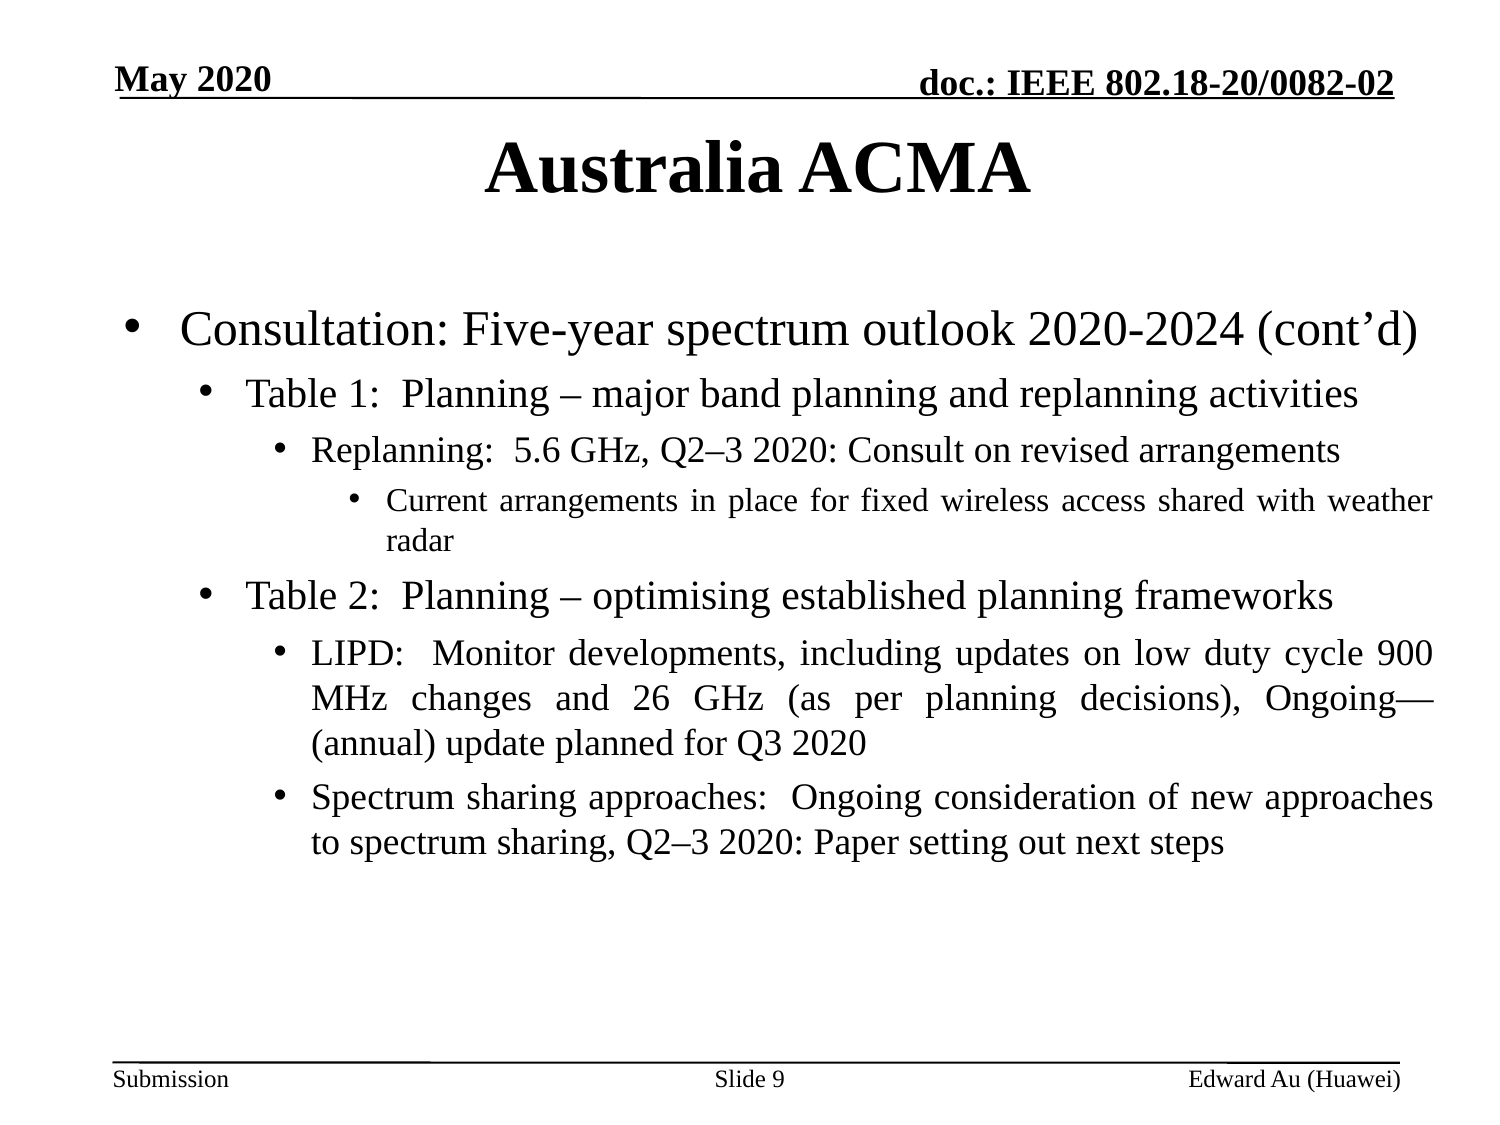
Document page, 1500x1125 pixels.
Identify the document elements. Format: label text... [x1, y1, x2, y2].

slide_number Slide 9 [699, 1061, 800, 1123]
list Consultation: Five-year spectrum outlook 2020-2024 (cont’d) Table 1: Planning – major band planning and replanning activities Replanning: 5.6 GHz, Q2–3 2020: Consult on revised arrangements Current arrangements in place for fixed wireless access shared with weather radar Table 2: Planning – optimising established planning frameworks LIPD: Monitor developments, including updates on low duty cycle 900 MHz changes and 26 GHz (as per planning decisions), Ongoing—(annual) update planned for Q3 2020 Spectrum sharing approaches: Ongoing consideration of new approaches to spectrum sharing, Q2–3 2020: Paper setting out next steps [108, 287, 1451, 1038]
title Australia ACMA [120, 99, 1396, 226]
footer Edward Au (Huawei) [902, 1061, 1402, 1093]
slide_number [114, 54, 493, 100]
